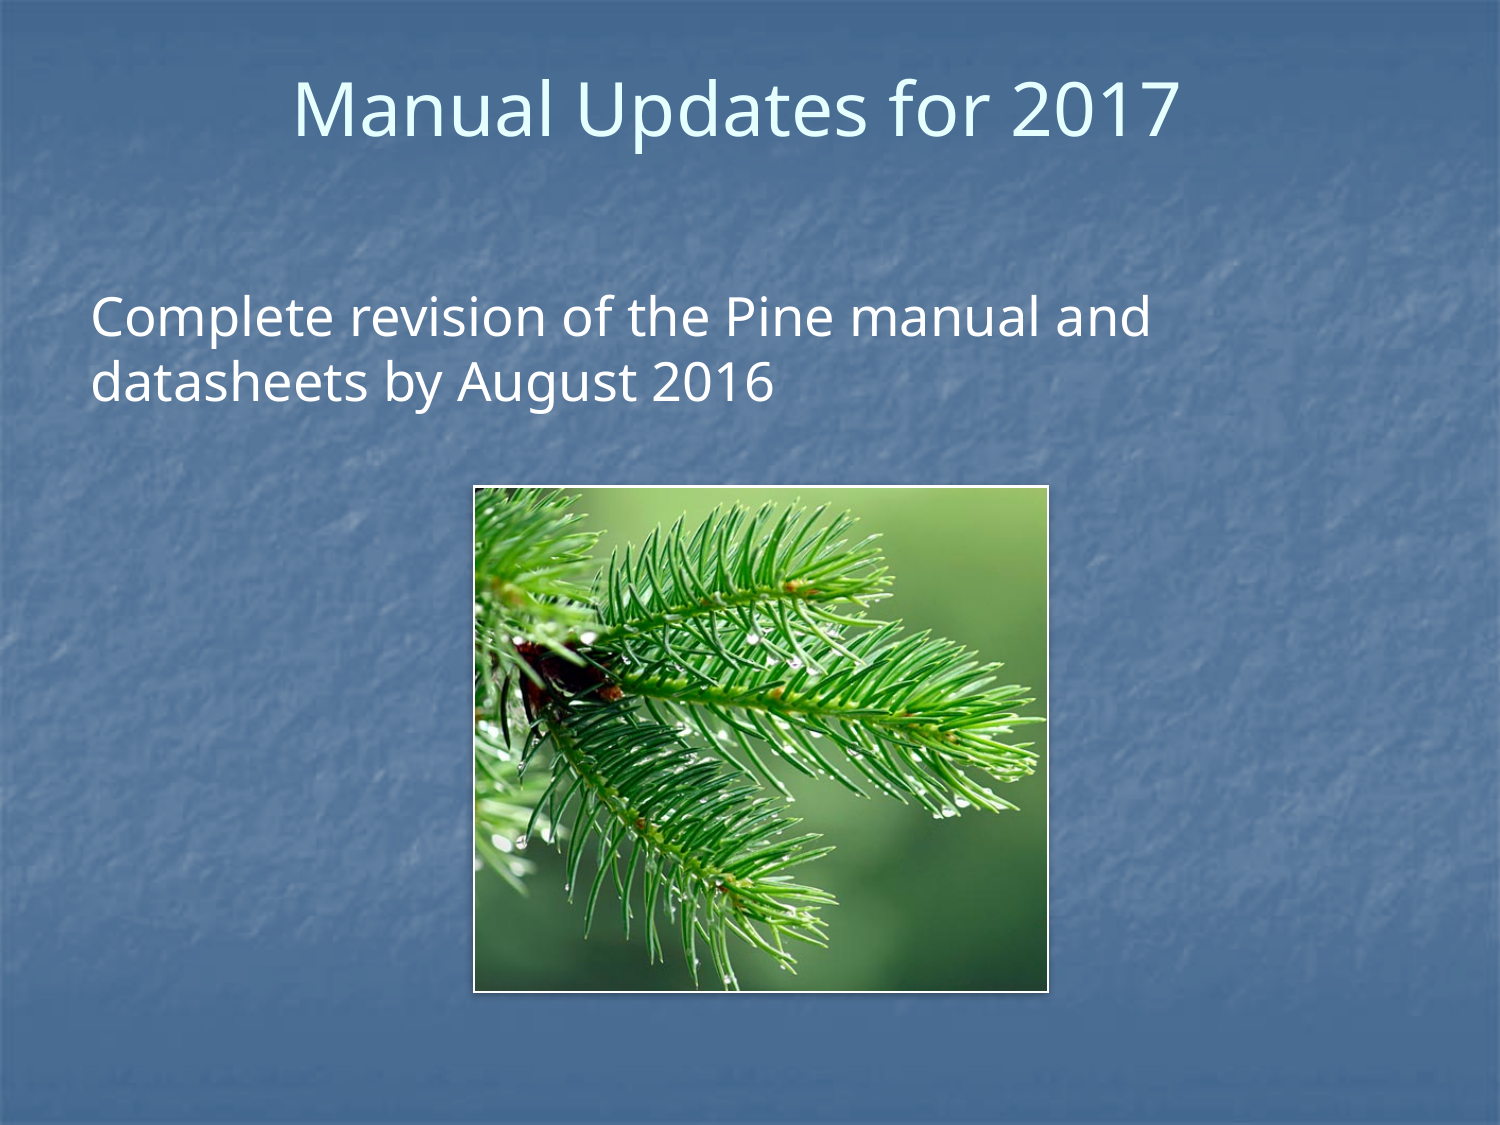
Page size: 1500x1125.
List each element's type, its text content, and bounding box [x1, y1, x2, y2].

list Complete revision of the Pine manual and datasheets by August 2016 [74, 274, 1426, 951]
title Manual Updates for 2017 [62, 0, 1413, 220]
picture [474, 487, 1048, 991]
